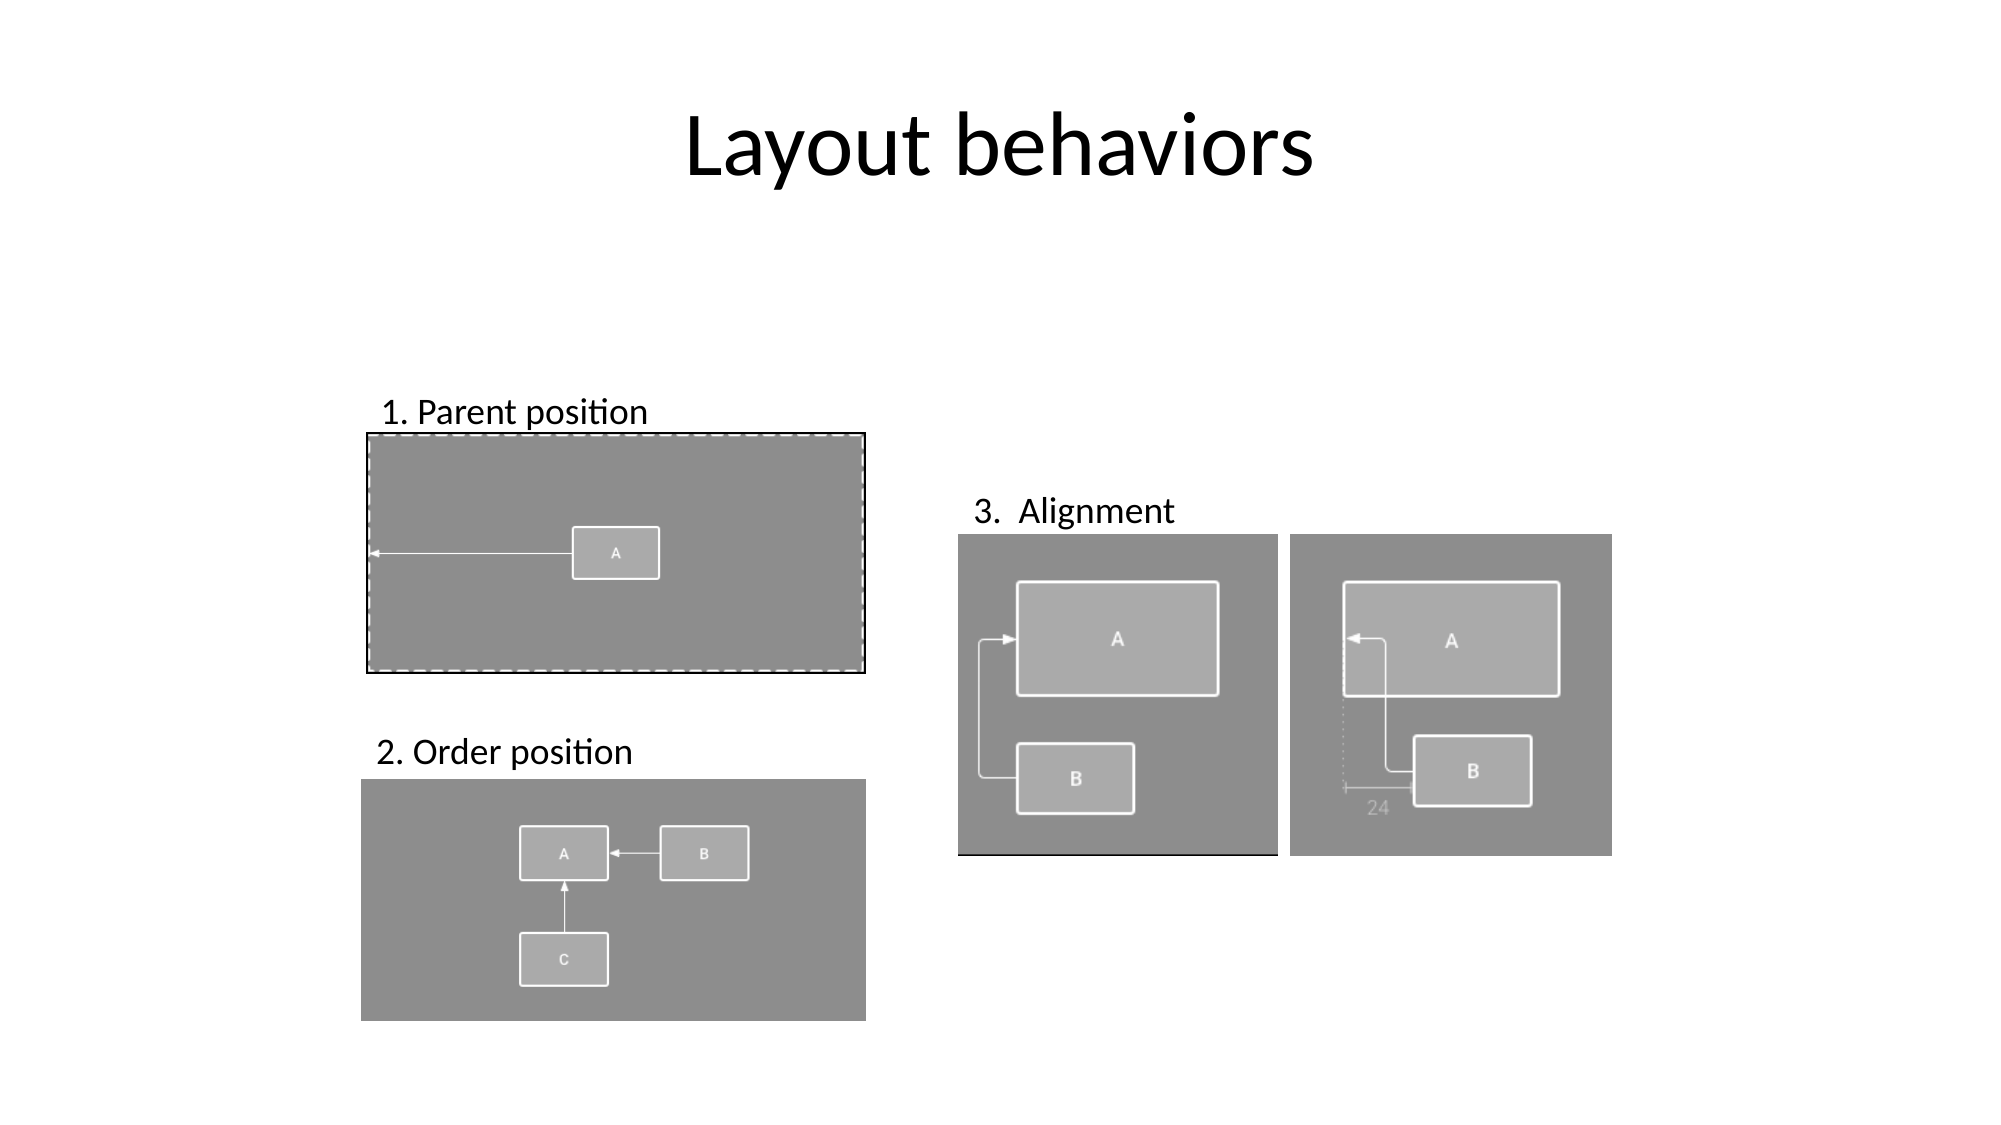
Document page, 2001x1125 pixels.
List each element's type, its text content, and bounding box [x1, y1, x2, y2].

text_box 3. Alignment [958, 478, 1322, 538]
picture [365, 432, 866, 674]
picture [361, 779, 866, 1022]
text_box 1. Parent position [365, 379, 730, 432]
title Layout behaviors [99, 45, 1900, 233]
text_box 2. Order position [361, 719, 725, 778]
picture [1289, 533, 1612, 856]
picture [958, 533, 1279, 856]
